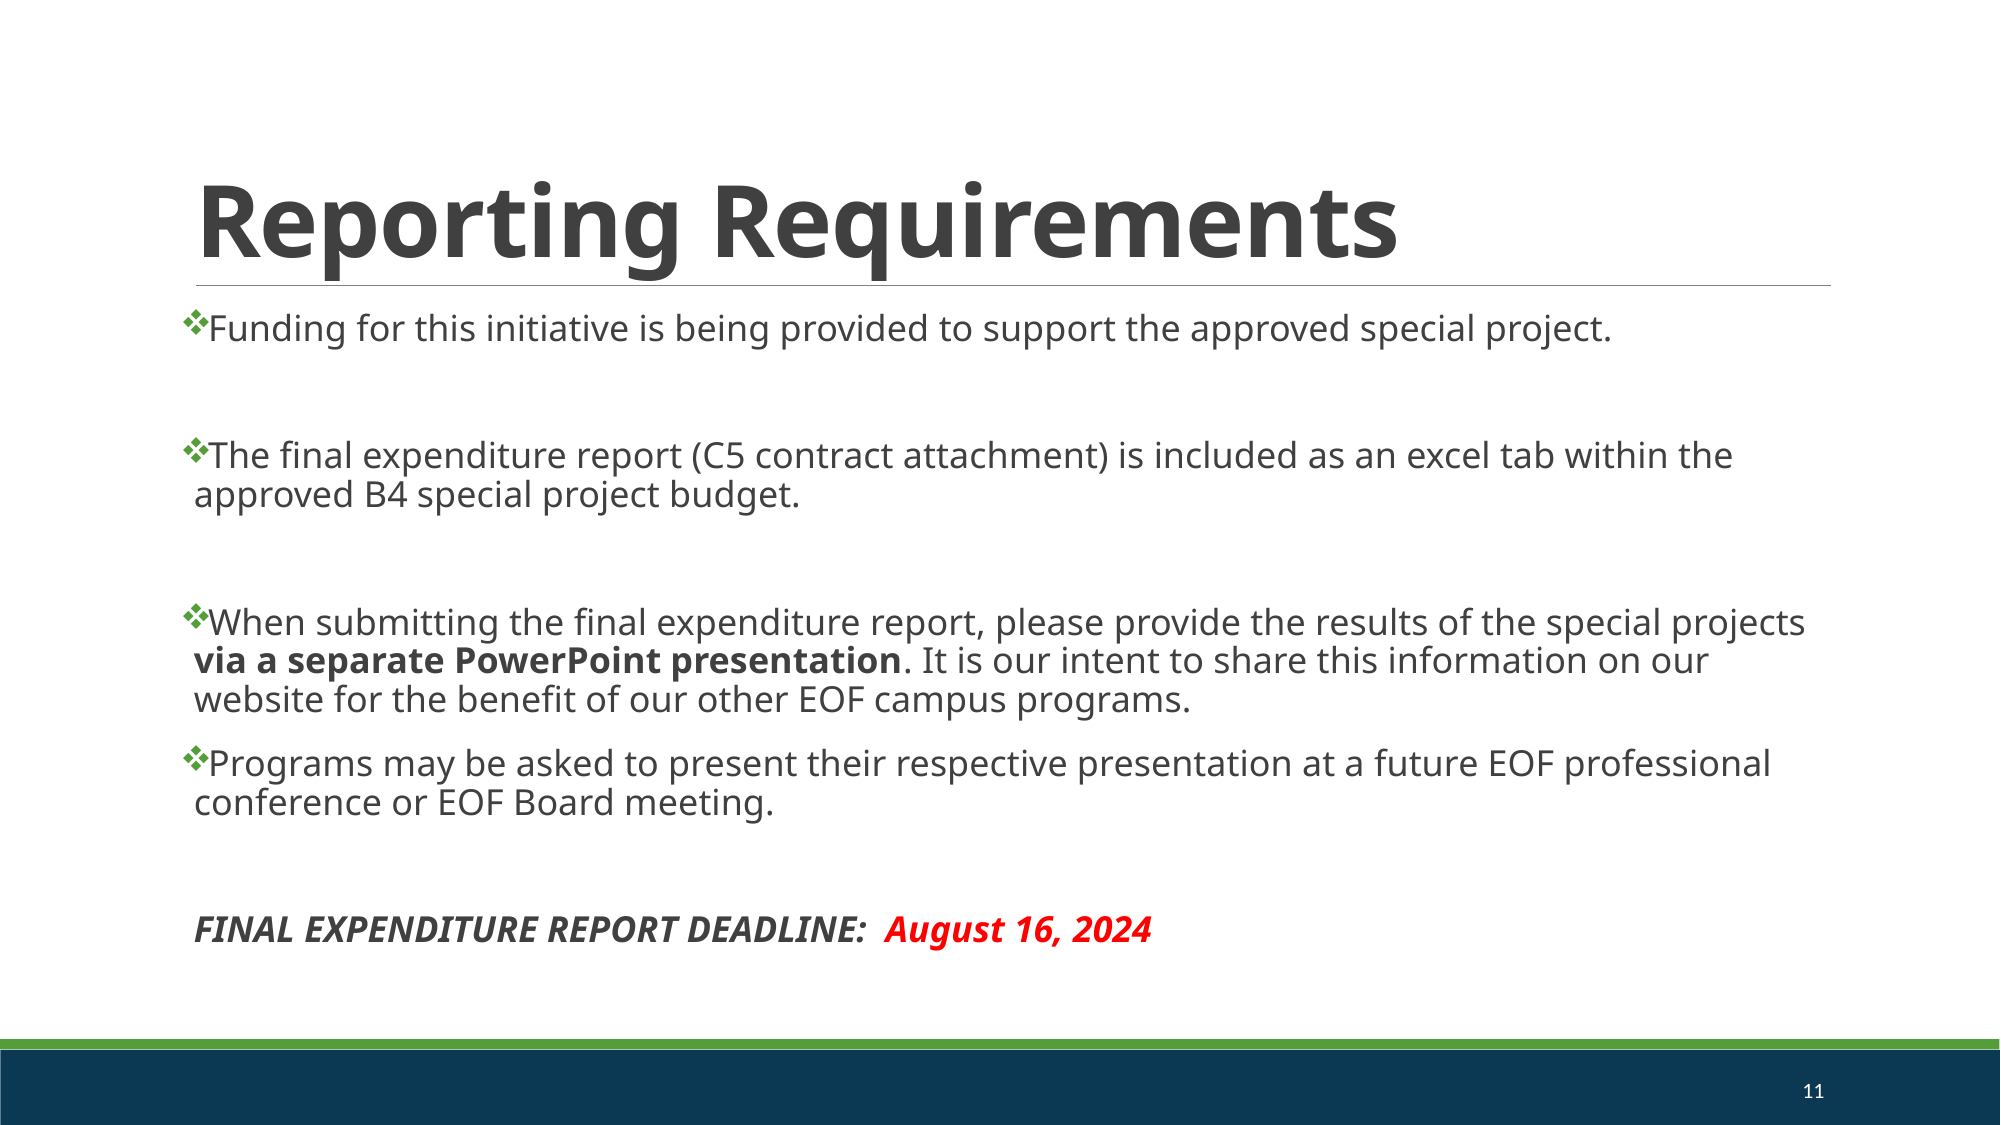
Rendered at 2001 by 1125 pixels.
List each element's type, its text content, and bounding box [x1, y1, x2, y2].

slide_number 11 [1624, 1059, 1840, 1120]
list Funding for this initiative is being provided to support the approved special project. The final expenditure report (C5 contract attachment) is included as an excel tab within the approved B4 special project budget. When submitting the final expenditure report, please provide the results of the special projects via a separate PowerPoint presentation. It is our intent to share this information on our website for the benefit of our other EOF campus programs. Programs may be asked to present their respective presentation at a future EOF professional conference or EOF Board meeting. FINAL EXPENDITURE REPORT DEADLINE: August 16, 2024 [180, 302, 1830, 963]
title Reporting Requirements [180, 47, 1830, 285]
